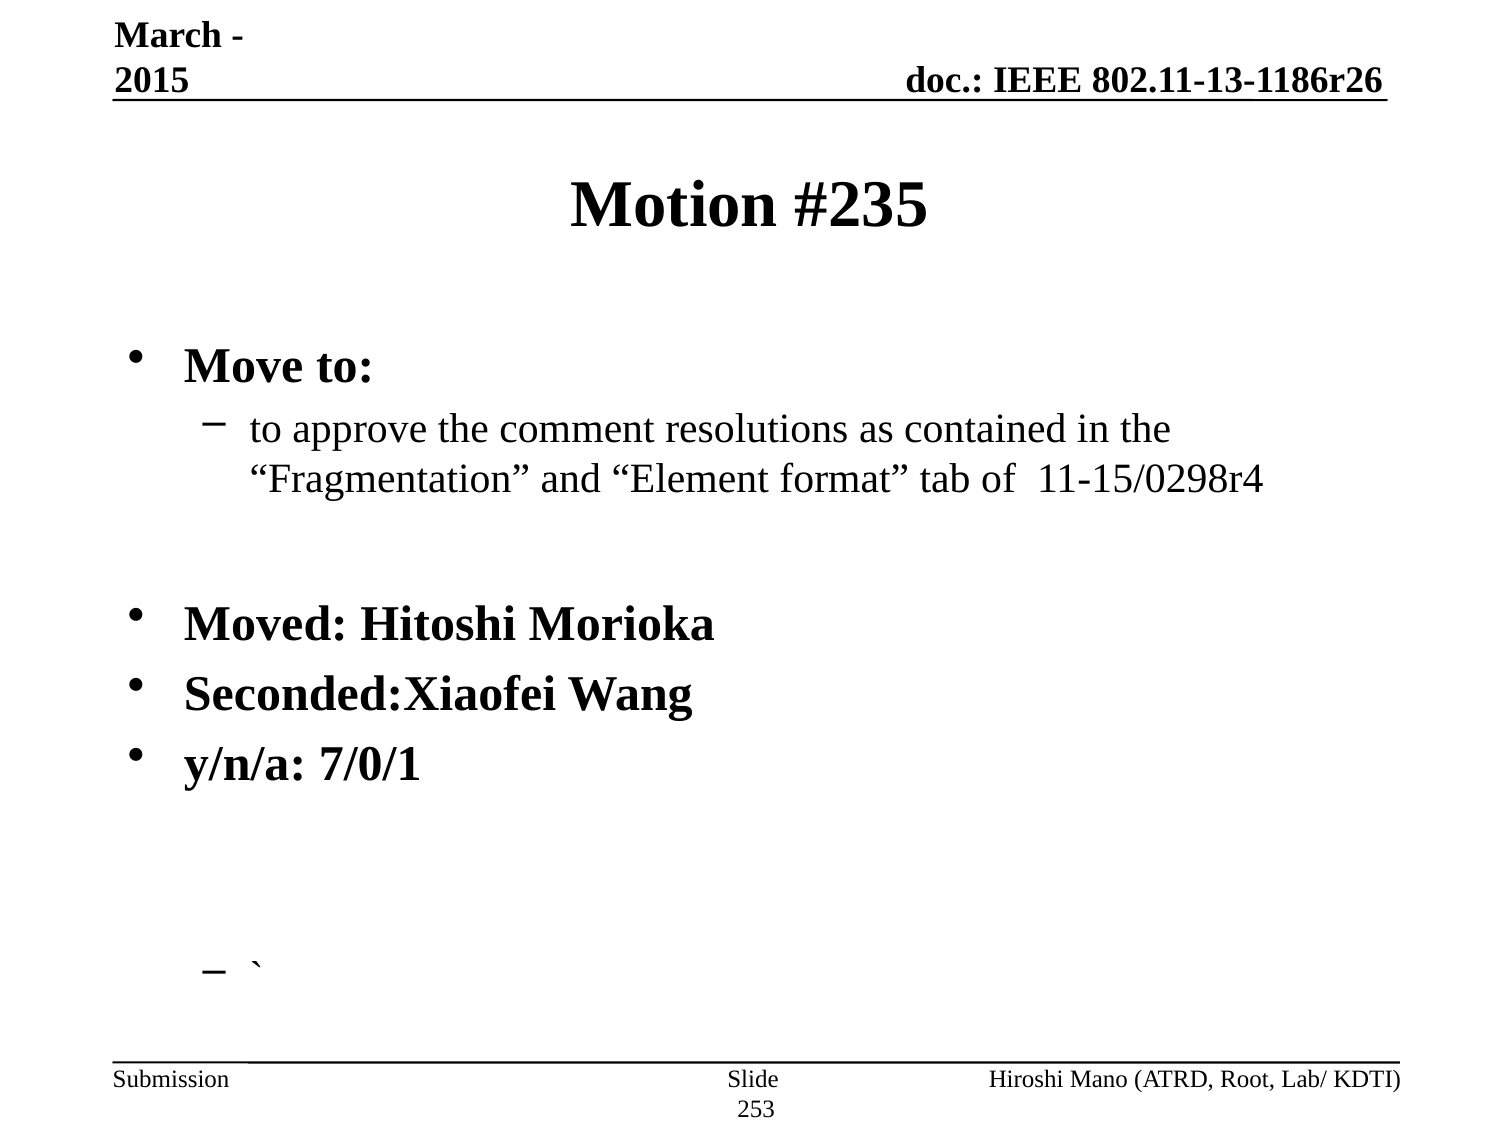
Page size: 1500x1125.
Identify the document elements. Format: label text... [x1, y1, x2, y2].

list Move to: to approve the comment resolutions as contained in the “Fragmentation” and “Element format” tab of 11-15/0298r4 Moved: Hitoshi Morioka Seconded:Xiaofei Wang y/n/a: 7/0/1 ` [112, 324, 1388, 1001]
title Motion #235 [112, 112, 1388, 288]
slide_number March -2015 [114, 54, 273, 101]
slide_number Slide 253 [712, 1061, 800, 1093]
footer Hiroshi Mano (ATRD, Root, Lab/ KDTI) [984, 1061, 1402, 1093]
